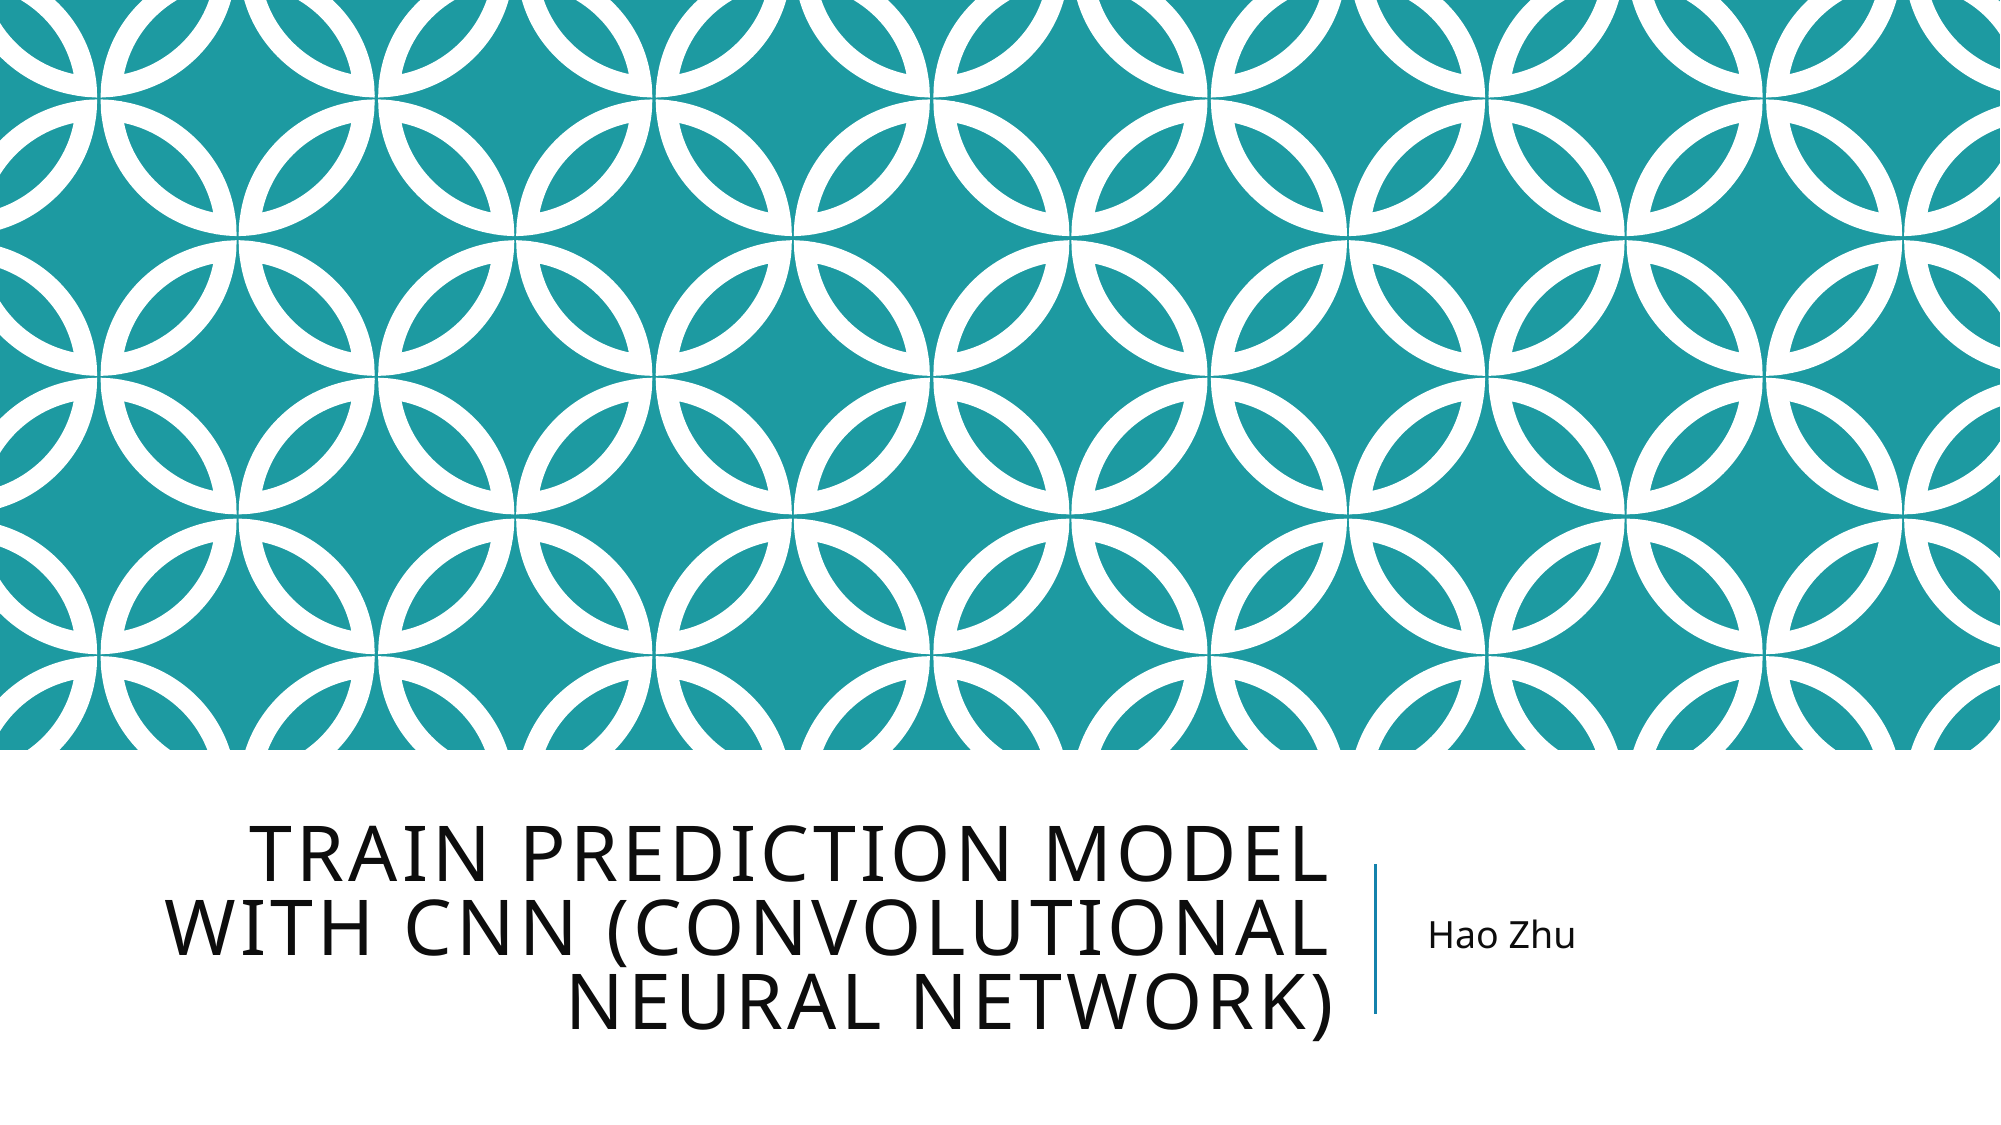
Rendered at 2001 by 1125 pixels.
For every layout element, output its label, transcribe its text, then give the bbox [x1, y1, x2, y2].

title Train prediction model with CNN (Convolutional Neural Network) [75, 813, 1350, 1054]
list Hao Zhu [1412, 813, 1938, 1054]
